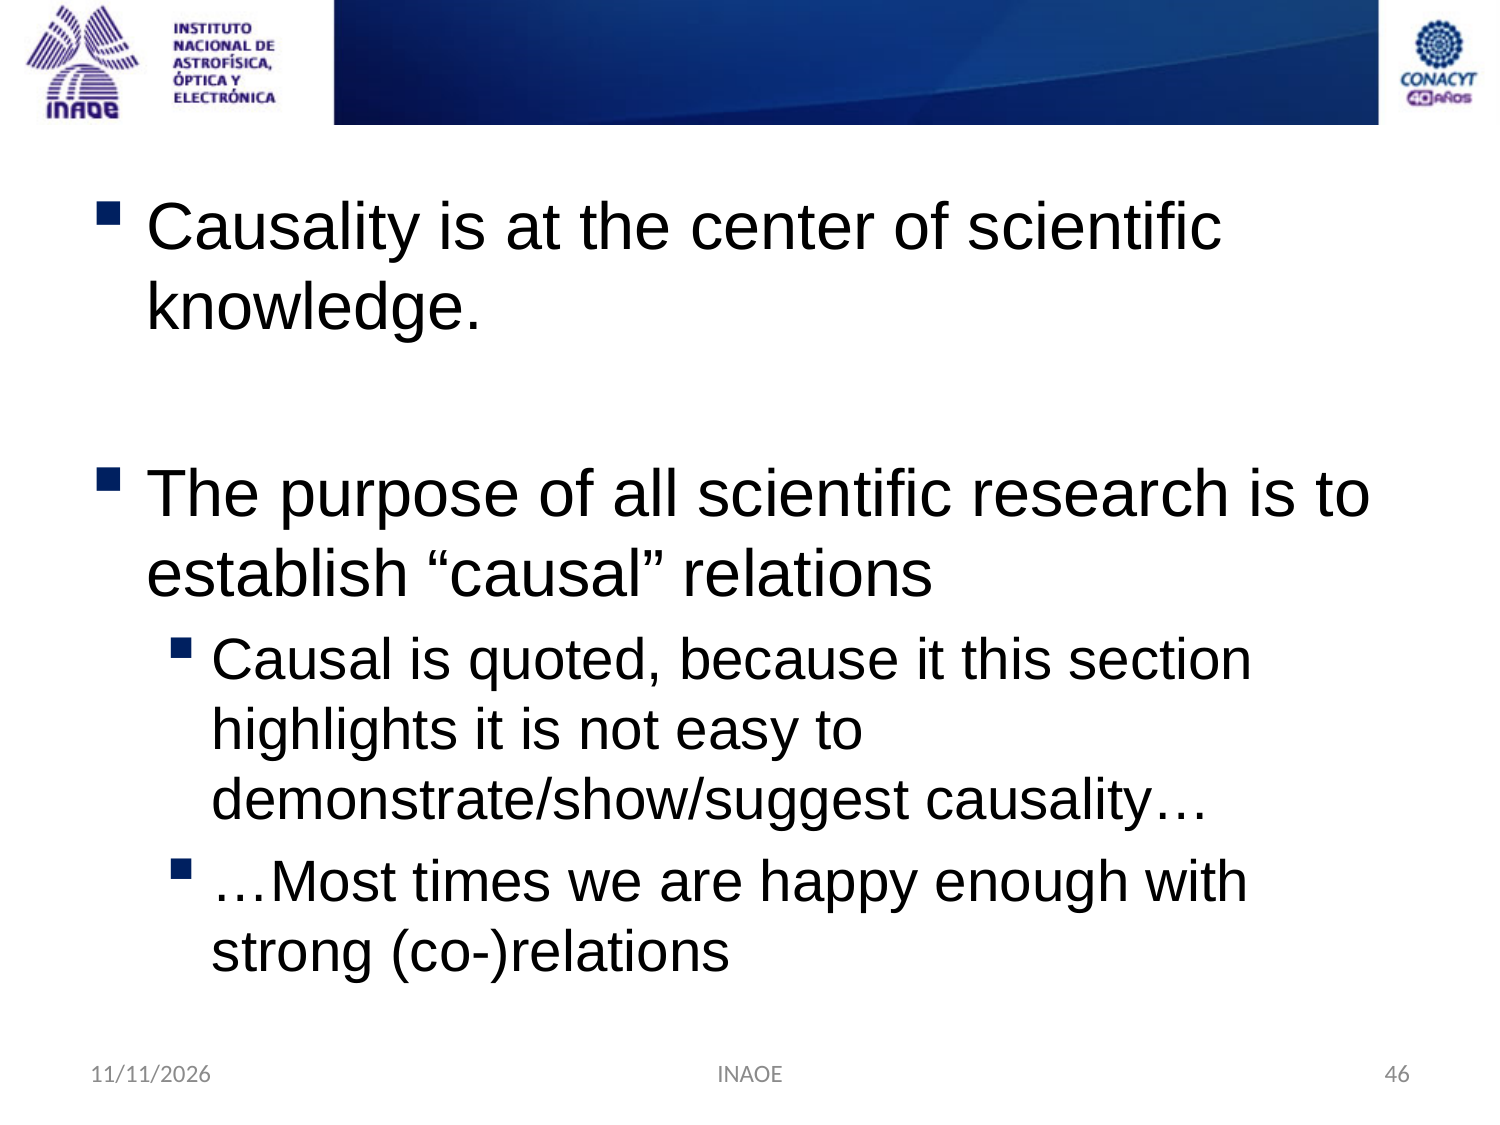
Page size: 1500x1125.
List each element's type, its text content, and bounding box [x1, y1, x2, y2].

picture [0, 0, 1500, 125]
footer INAOE [512, 1042, 988, 1103]
list Causality is at the center of scientific knowledge. The purpose of all scientific research is to establish “causal” relations Causal is quoted, because it this section highlights it is not easy to demonstrate/show/suggest causality… …Most times we are happy enough with strong (co-)relations [75, 175, 1425, 1005]
slide_number 46 [1074, 1042, 1425, 1103]
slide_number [75, 1042, 425, 1103]
